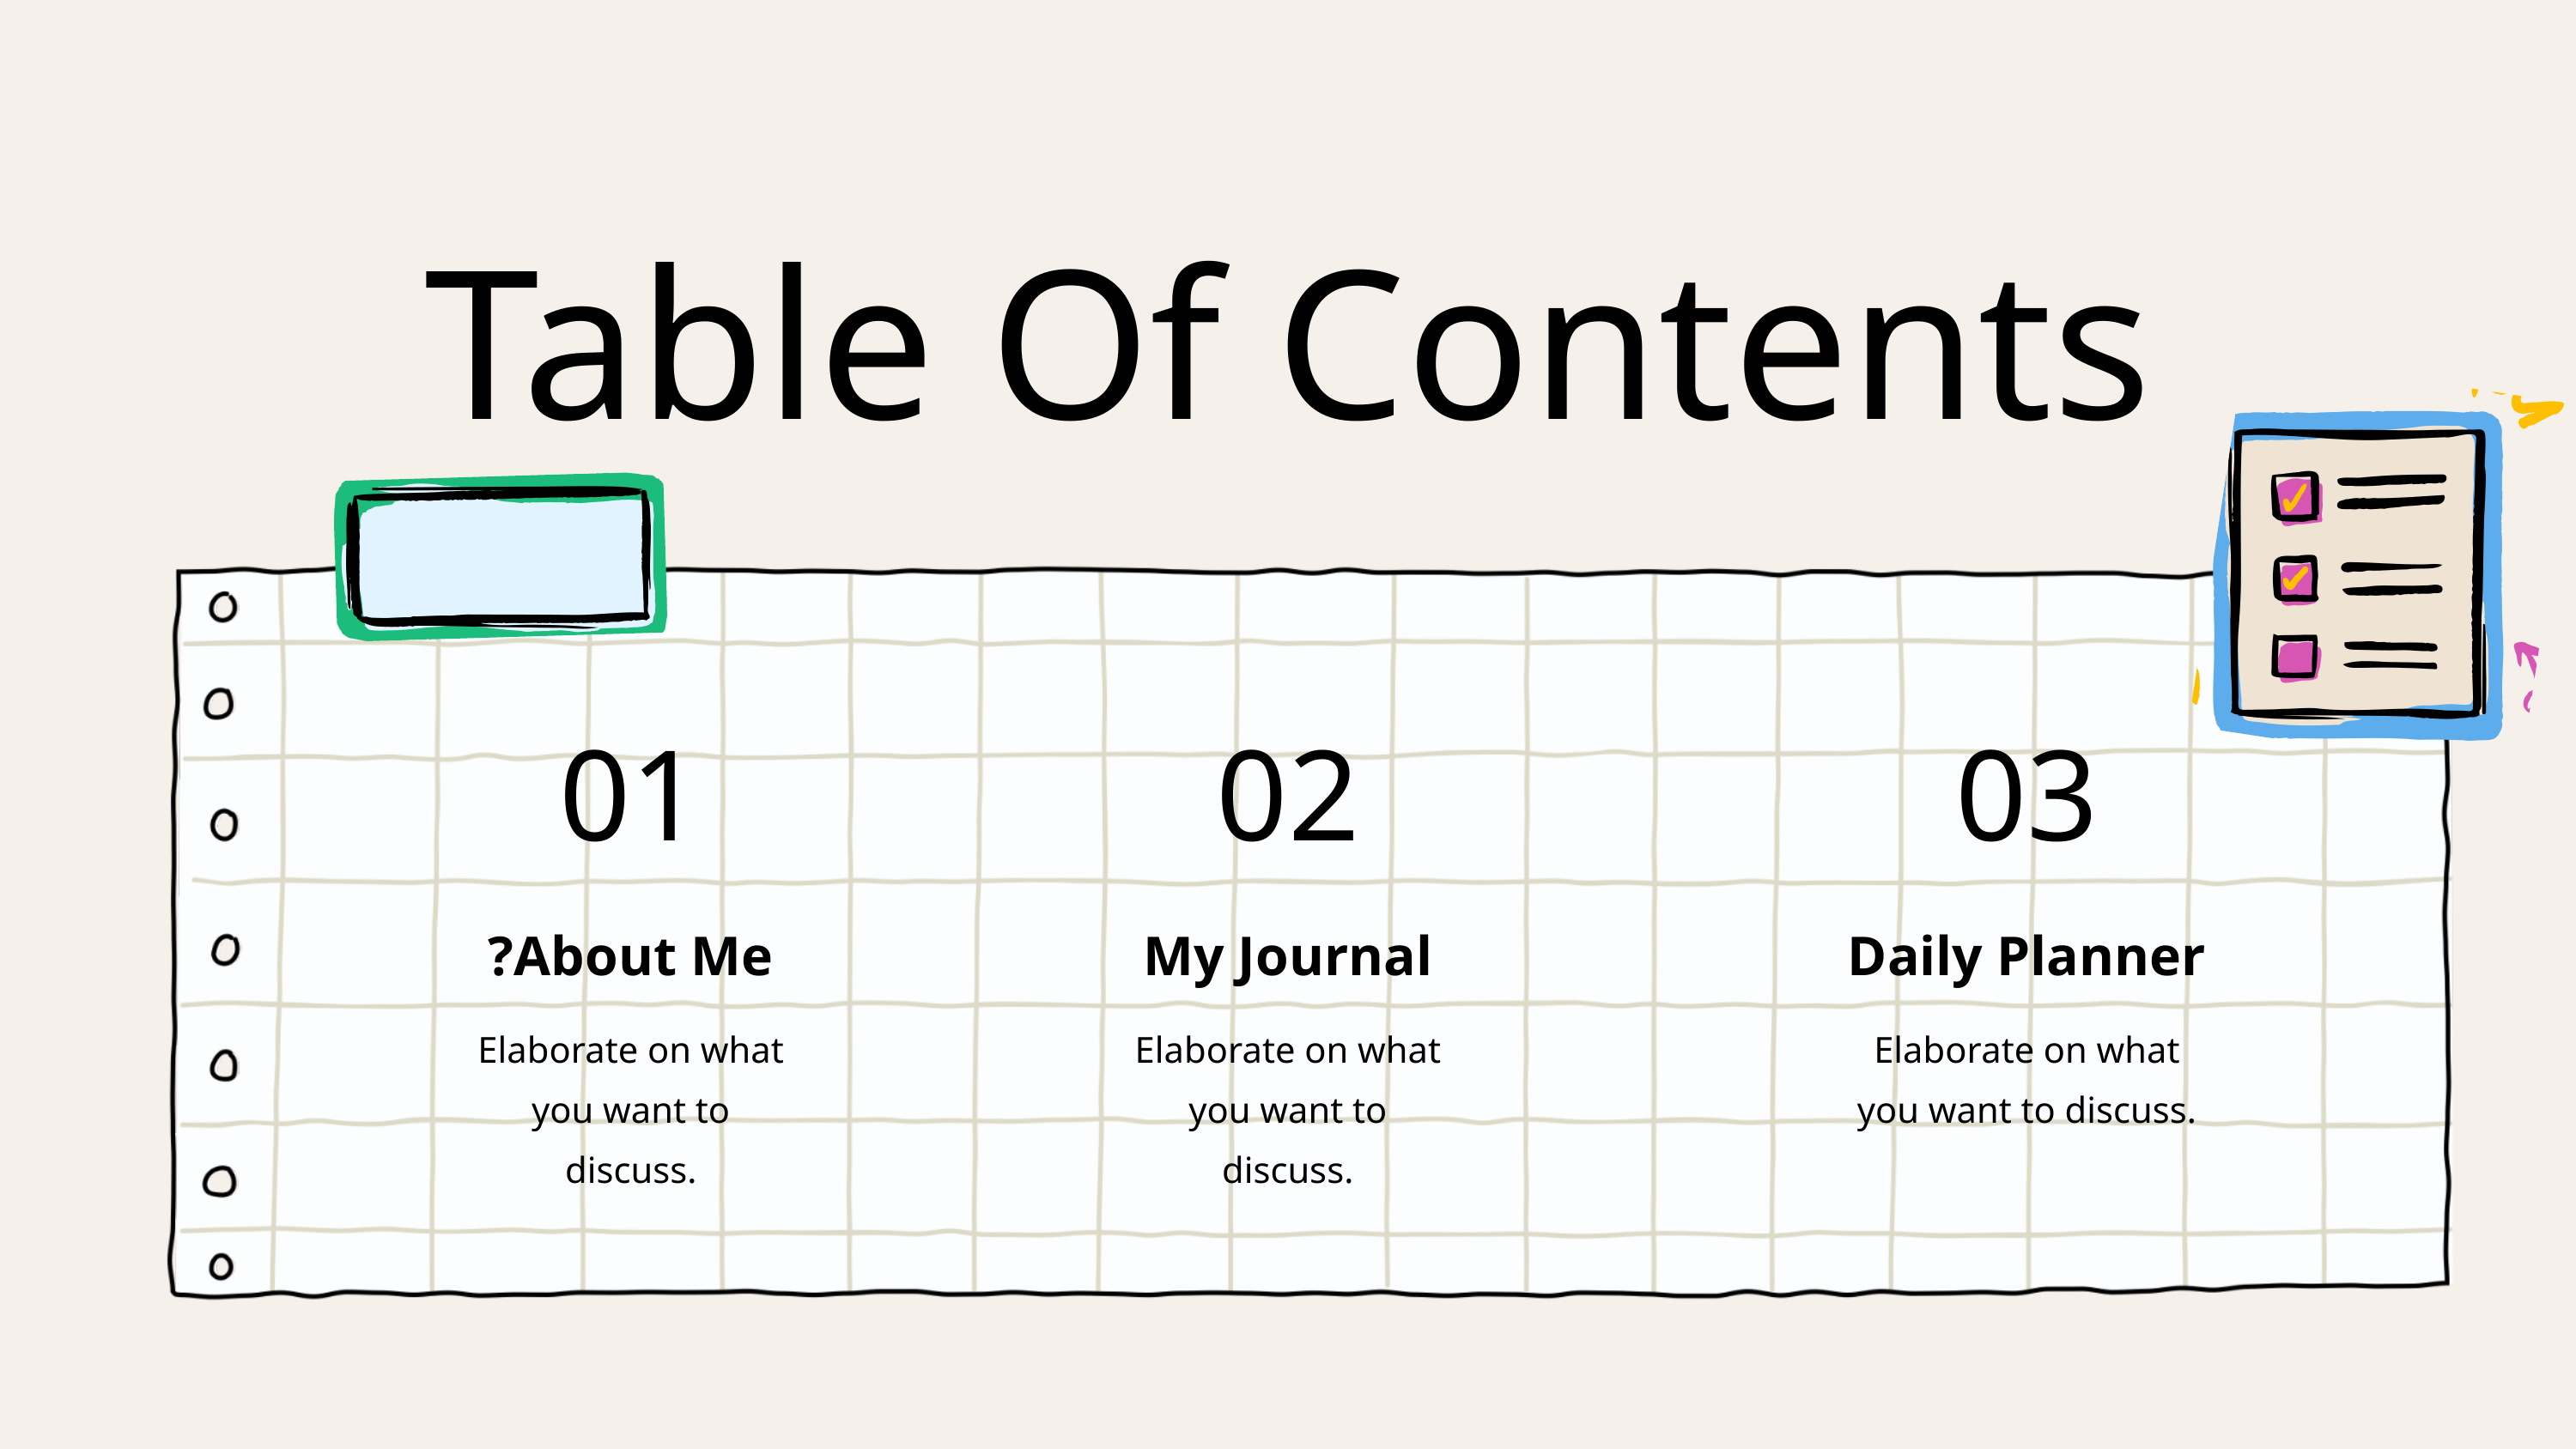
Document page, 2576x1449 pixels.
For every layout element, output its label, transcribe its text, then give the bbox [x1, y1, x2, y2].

text_box [332, 471, 666, 561]
text_box Table Of Contents [67, 165, 2509, 461]
text_box [2454, 567, 2460, 767]
picture [167, 564, 2454, 1304]
text_box [2213, 354, 2576, 776]
